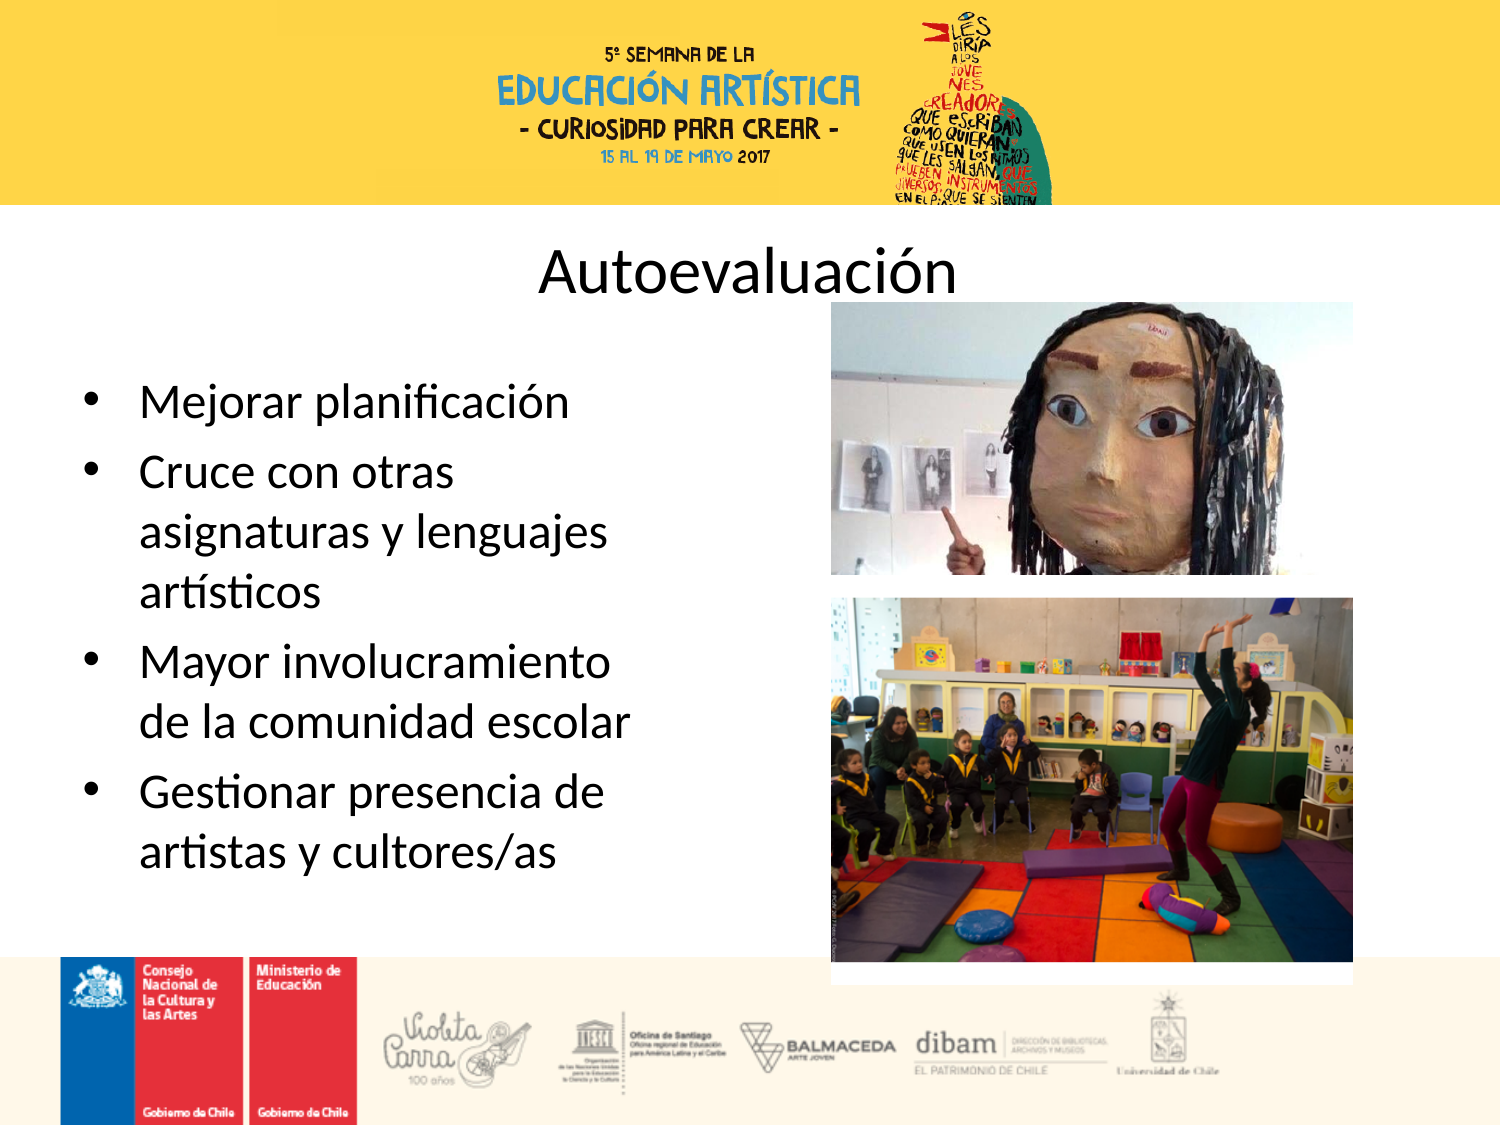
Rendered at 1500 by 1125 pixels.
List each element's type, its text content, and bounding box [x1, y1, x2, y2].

picture [0, 302, 1500, 1125]
list Mejorar planificación Cruce con otras asignaturas y lenguajes artísticos Mayor involucramiento de la comunidad escolar Gestionar presencia de artistas y cultores/as [67, 315, 680, 893]
text_box Autoevaluación [29, 219, 1483, 315]
picture [0, 0, 1500, 206]
